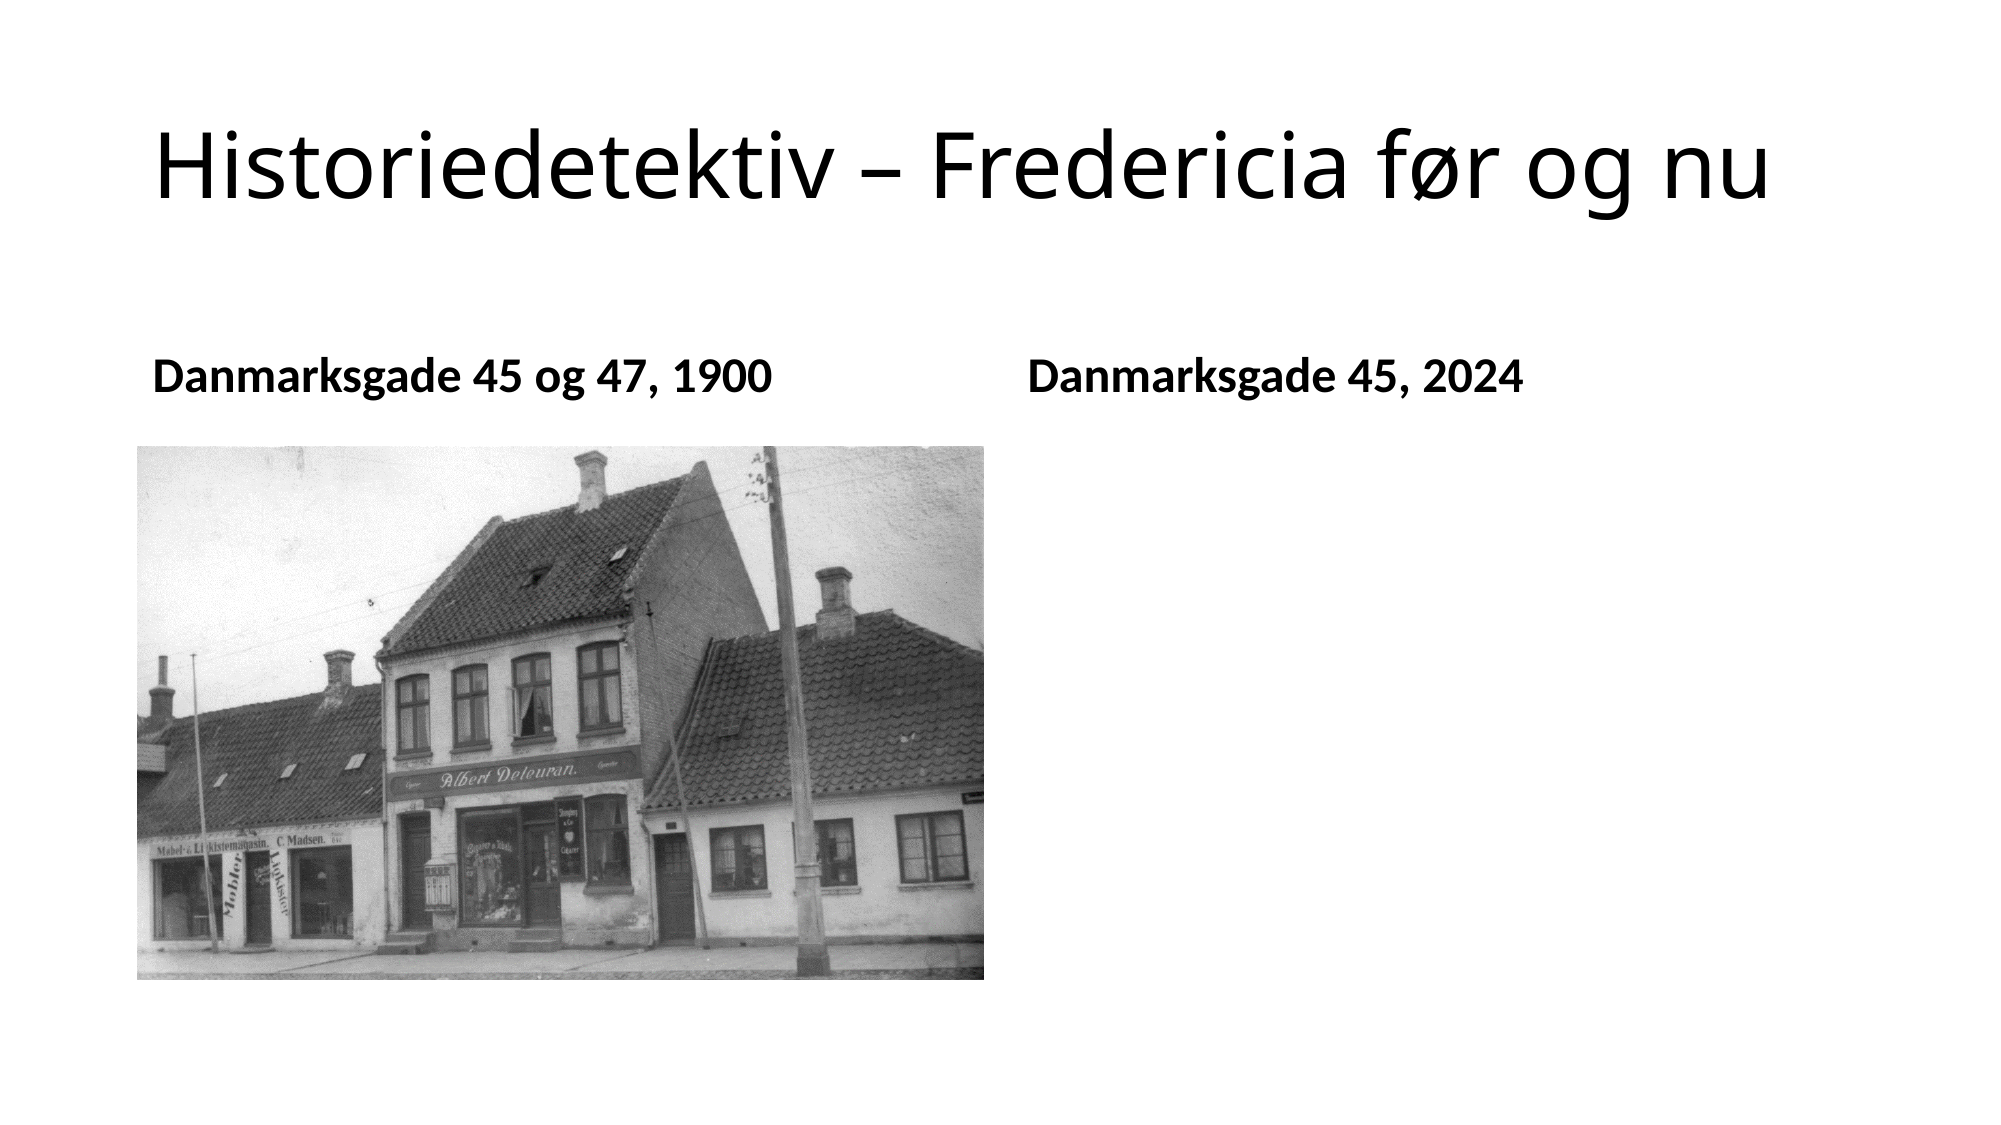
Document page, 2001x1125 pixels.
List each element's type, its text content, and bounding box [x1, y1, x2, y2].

title Historiedetektiv – Fredericia før og nu [137, 59, 1863, 278]
list Danmarksgade 45 og 47, 1900 [137, 275, 984, 411]
list Danmarksgade 45, 2024 [1012, 275, 1863, 411]
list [137, 446, 984, 980]
